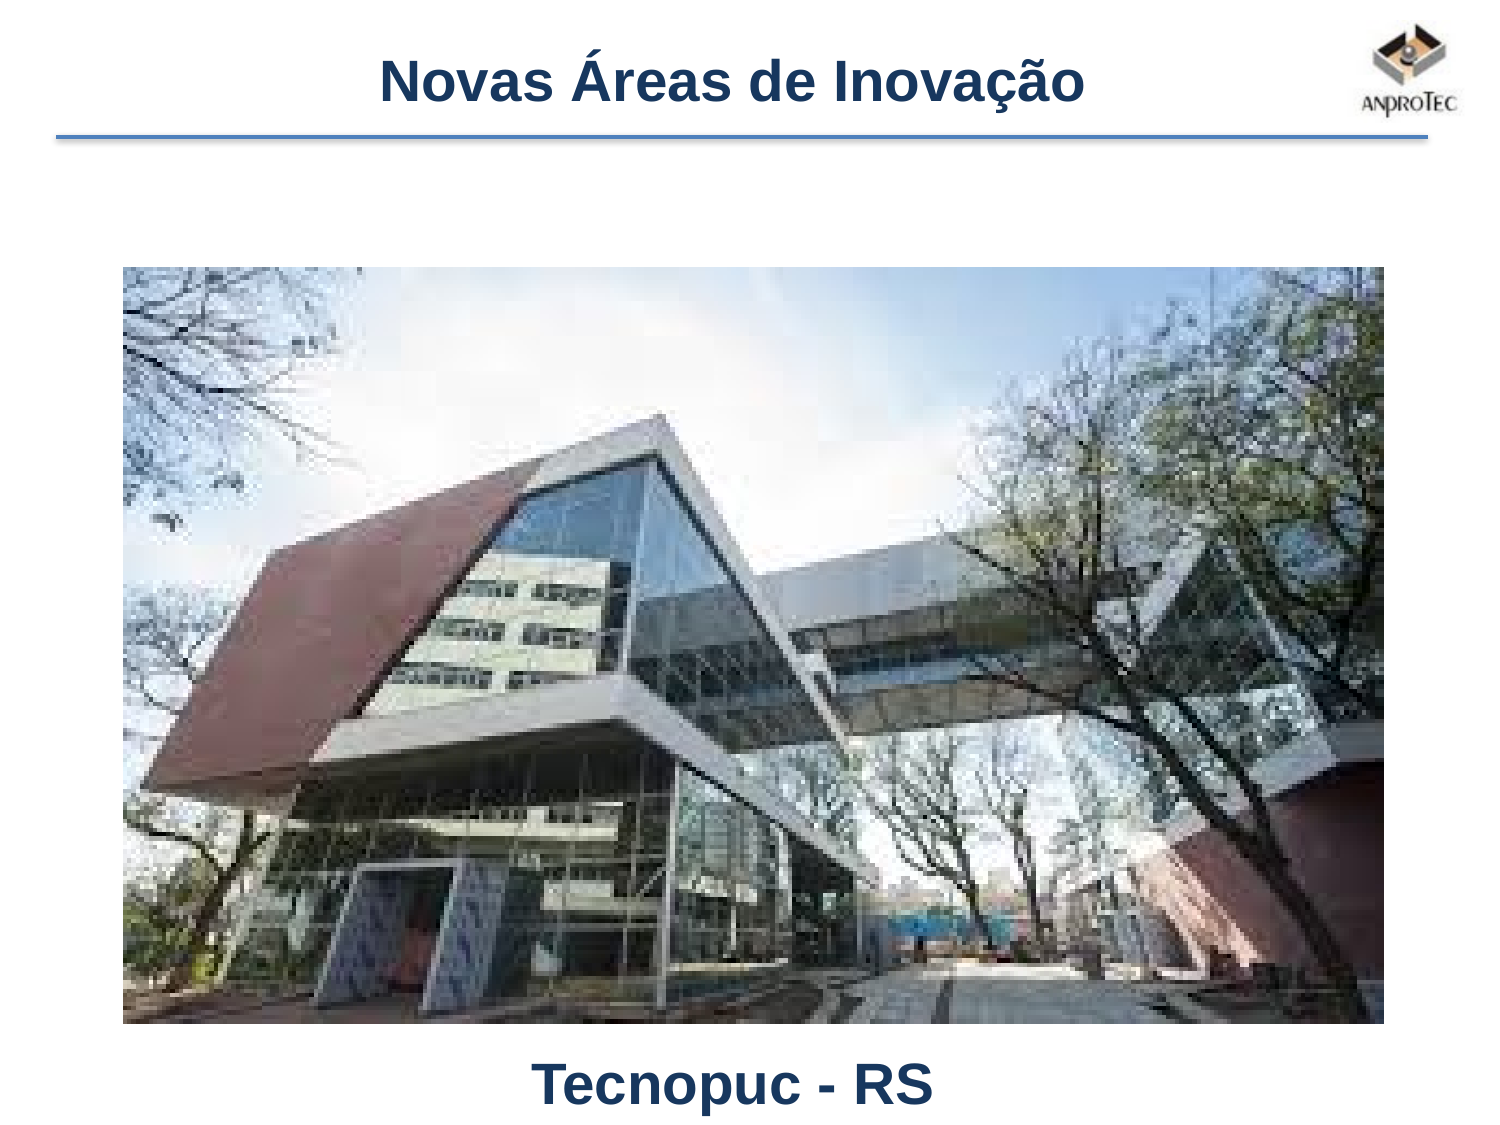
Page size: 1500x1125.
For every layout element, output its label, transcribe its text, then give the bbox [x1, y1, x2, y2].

picture [1340, 19, 1480, 123]
text_box Novas Áreas de Inovação [364, 35, 1102, 121]
picture [123, 266, 1385, 1024]
text_box Tecnopuc - RS [516, 1039, 950, 1124]
